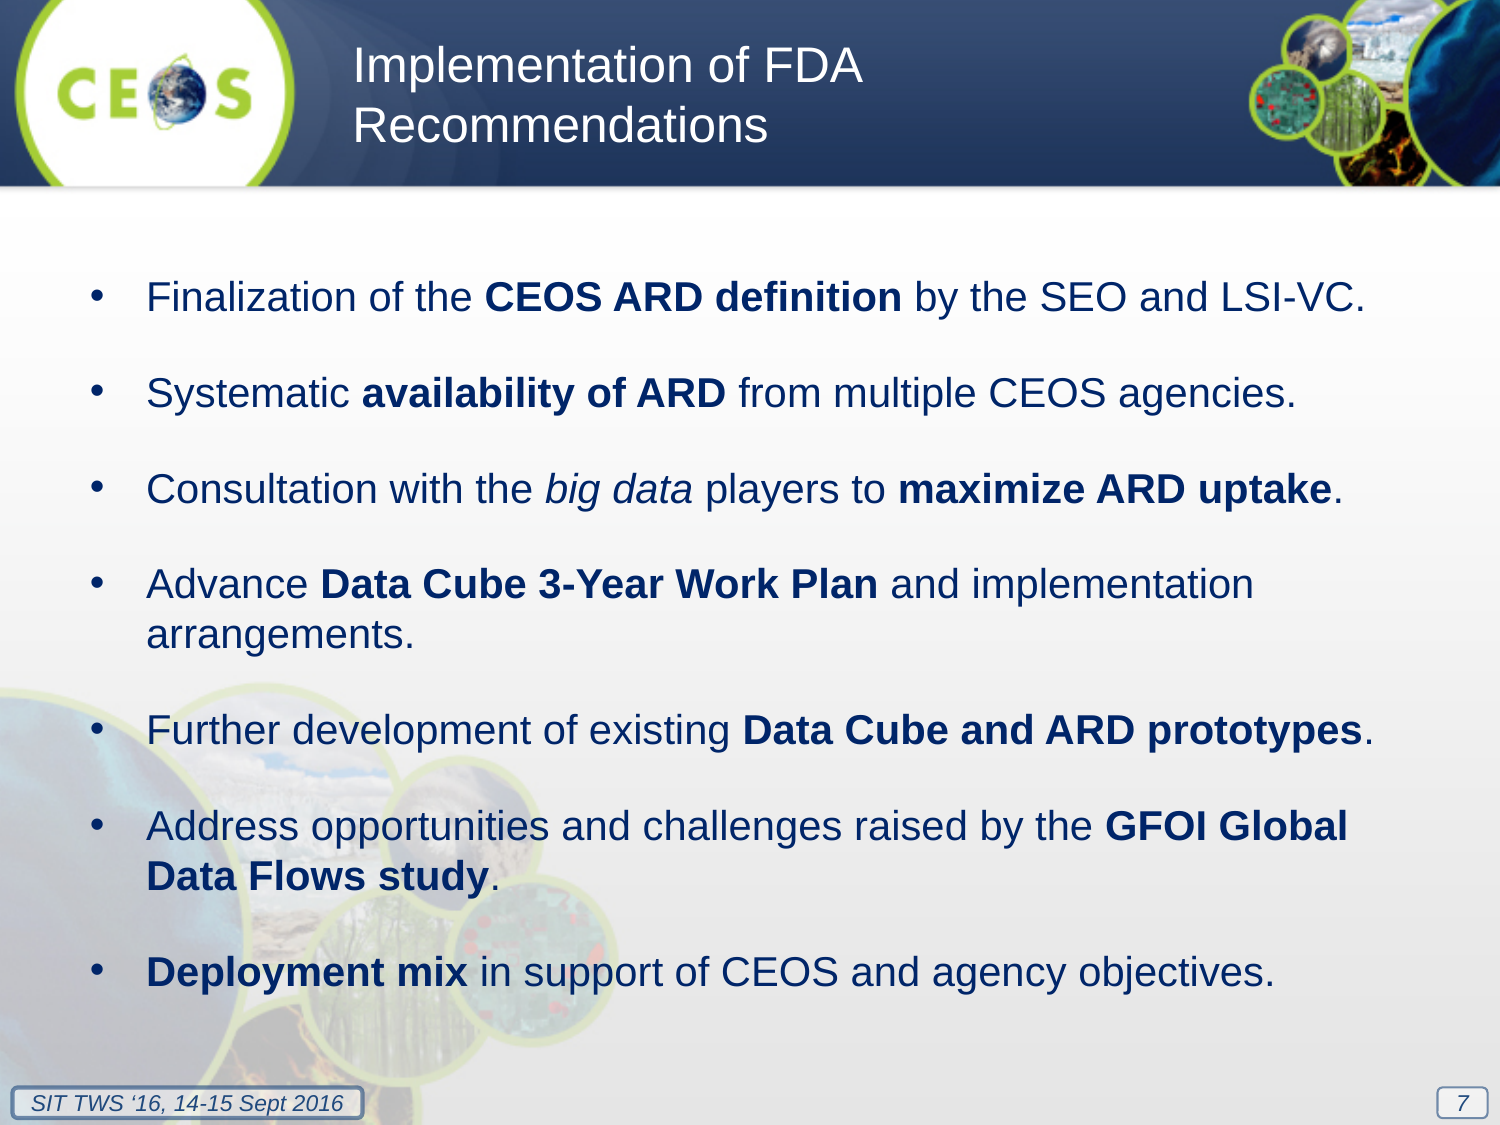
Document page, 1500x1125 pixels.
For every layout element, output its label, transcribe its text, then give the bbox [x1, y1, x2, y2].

slide_number 7 [1436, 1086, 1489, 1120]
list Implementation of FDA Recommendations [337, 24, 1200, 113]
picture [0, 0, 1500, 1125]
list Finalization of the CEOS ARD definition by the SEO and LSI-VC. Systematic availability of ARD from multiple CEOS agencies. Consultation with the big data players to maximize ARD uptake. Advance Data Cube 3-Year Work Plan and implementation arrangements. Further development of existing Data Cube and ARD prototypes. Address opportunities and challenges raised by the GFOI Global Data Flows study. Deployment mix in support of CEOS and agency objectives. [75, 262, 1413, 1038]
